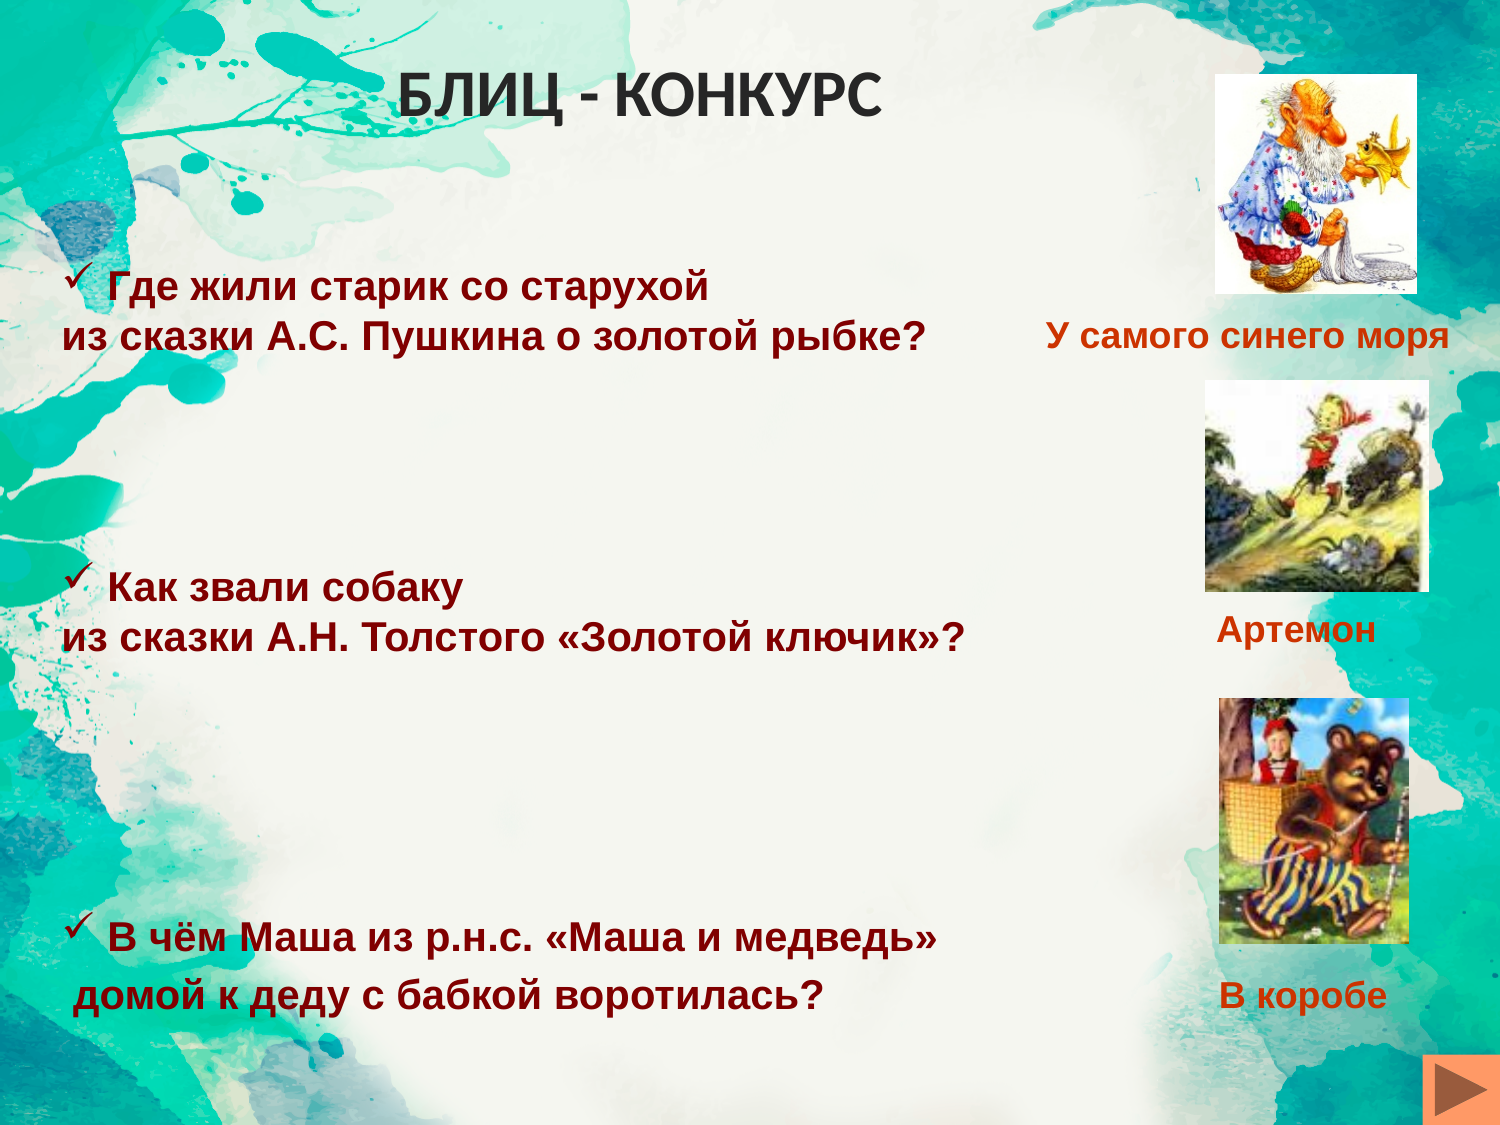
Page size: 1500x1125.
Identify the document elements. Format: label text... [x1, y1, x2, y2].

text_box БЛИЦ - КОНКУРС [382, 42, 898, 138]
text_box У самого синего моря [1030, 303, 1466, 364]
text_box Артемон [1201, 597, 1392, 658]
picture [0, 0, 1500, 1125]
text_box Где жили старик со старухой из сказки А.С. Пушкина о золотой рыбке? Как звали собаку из сказки А.Н. Толстого «Золотой ключик»? В чём Маша из р.н.с. «Маша и медведь» домой к деду с бабкой воротилась? [46, 251, 982, 1077]
text_box [1422, 1054, 1500, 1125]
text_box В коробе [1204, 963, 1403, 1023]
